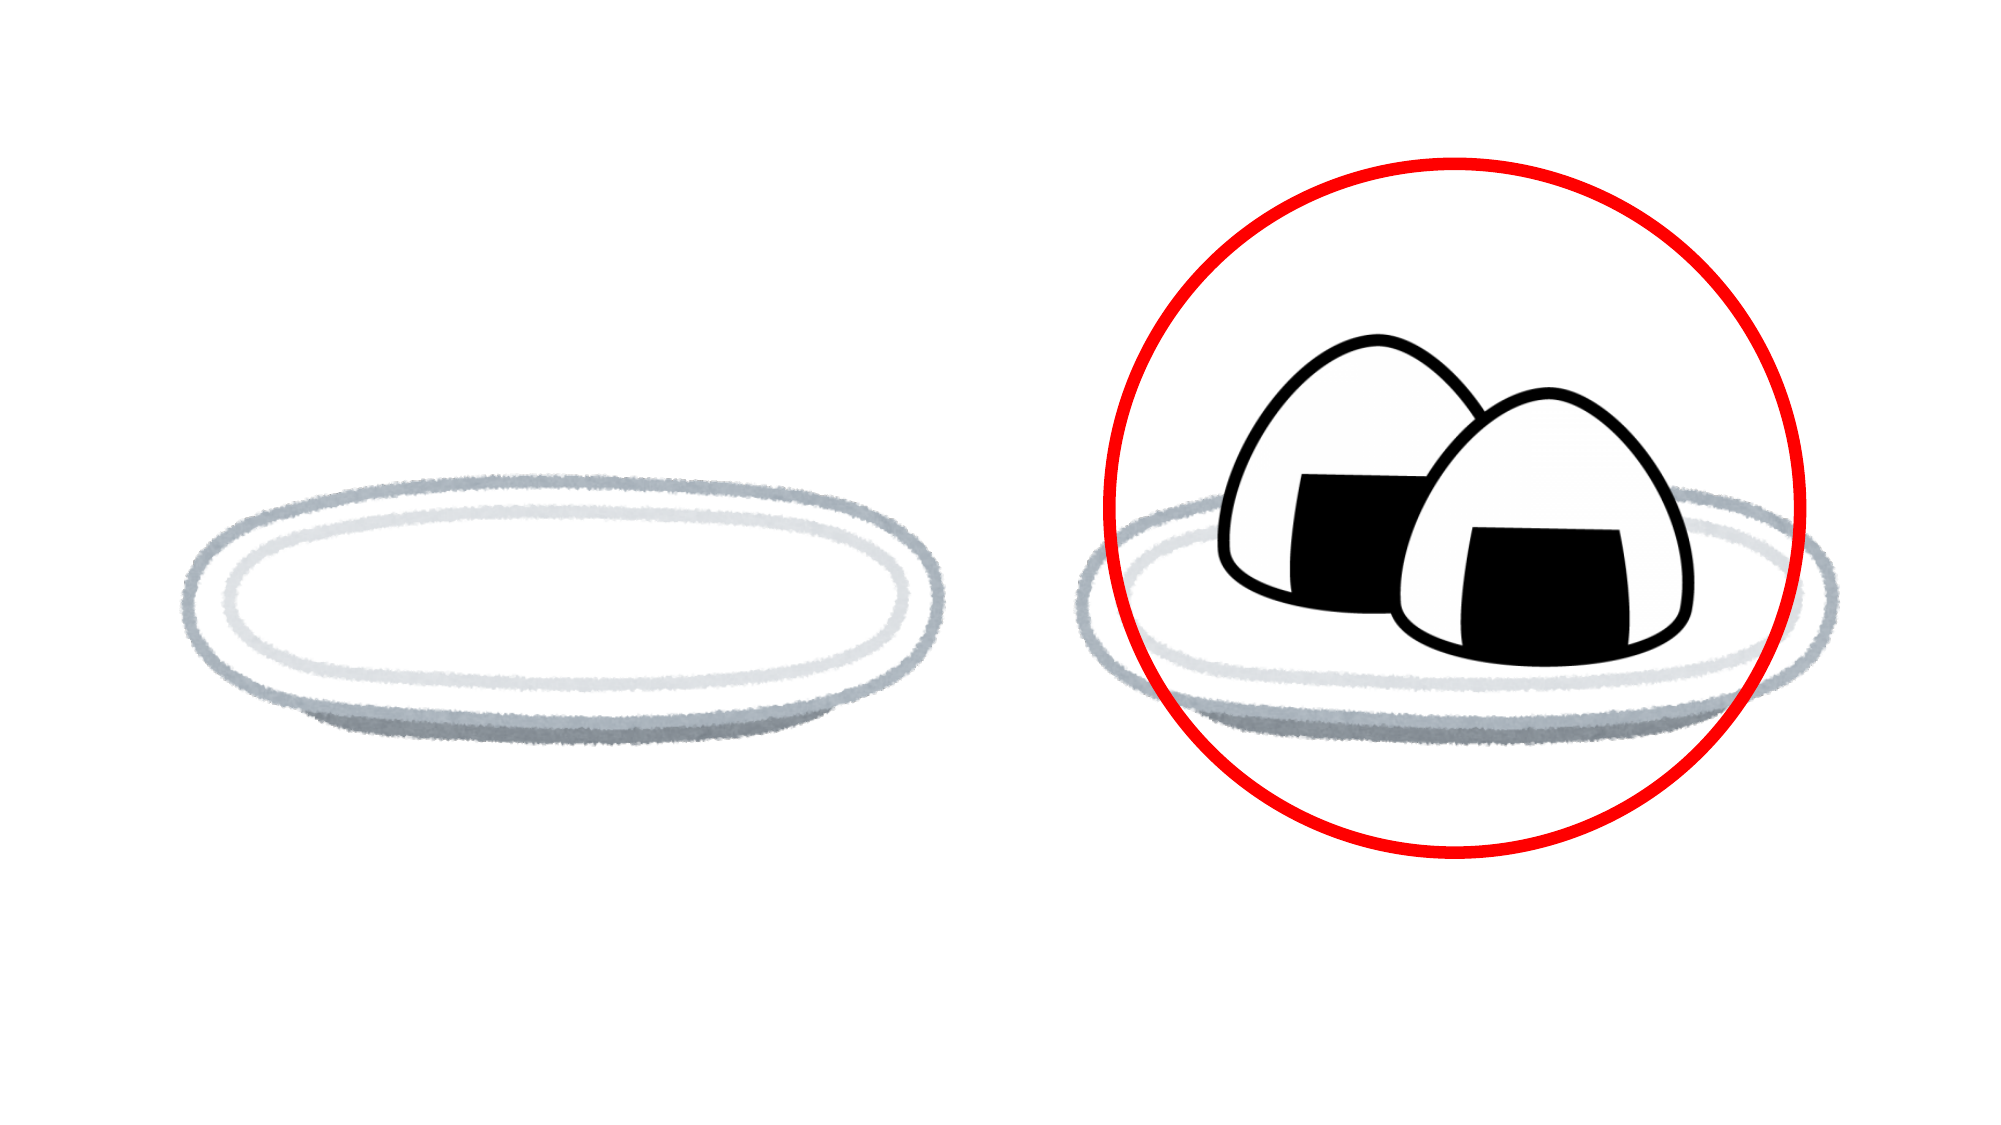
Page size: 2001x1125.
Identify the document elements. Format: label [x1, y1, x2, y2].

picture [1046, 297, 1863, 854]
text_box [1146, 162, 1763, 350]
picture [152, 350, 969, 854]
